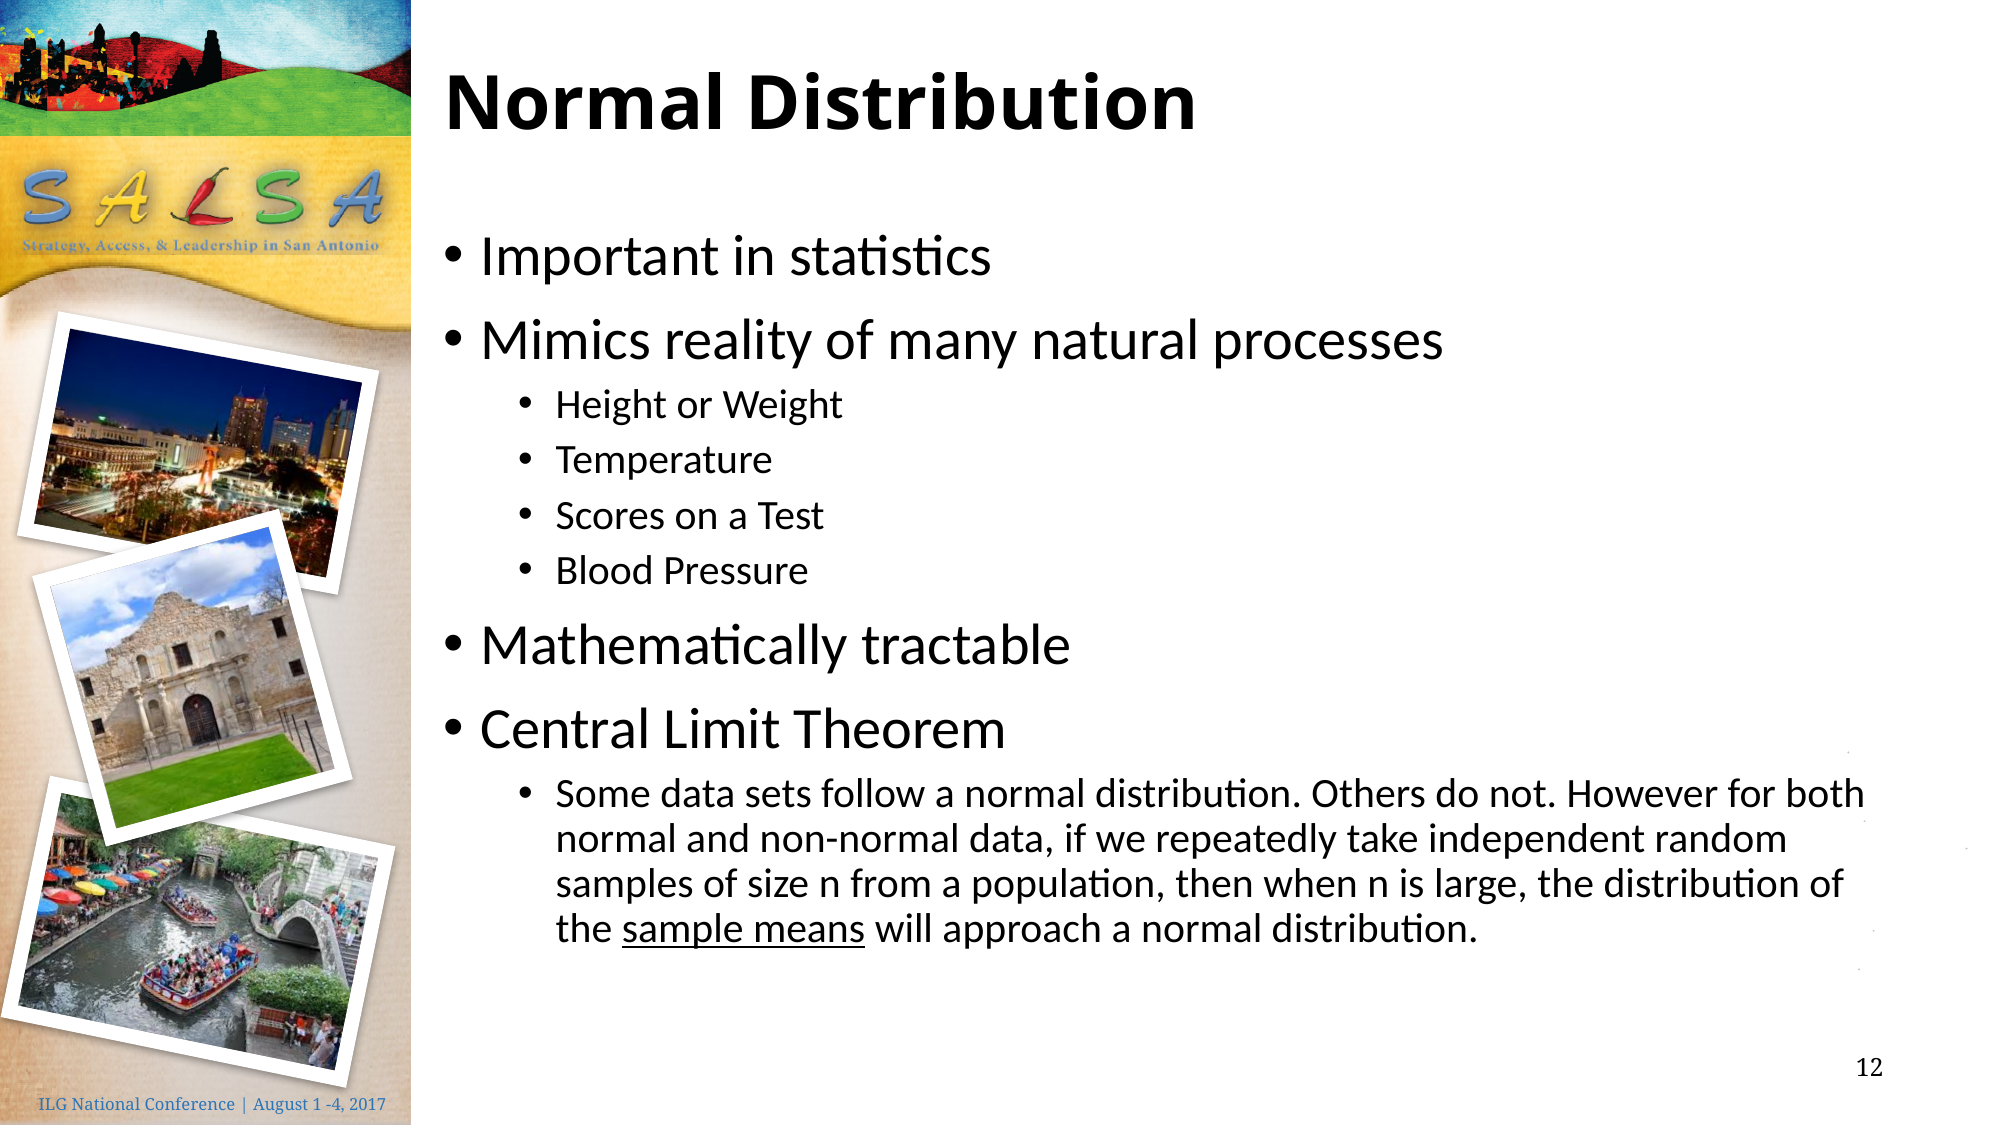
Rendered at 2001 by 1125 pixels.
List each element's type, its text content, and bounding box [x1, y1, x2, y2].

title Normal Distribution [428, 22, 1899, 188]
slide_number 12 [1595, 1038, 1899, 1099]
picture [0, 0, 411, 1125]
list Important in statistics Mimics reality of many natural processes Height or Weight Temperature Scores on a Test Blood Pressure Mathematically tractable Central Limit Theorem Some data sets follow a normal distribution. Others do not. However for both normal and non-normal data, if we repeatedly take independent random samples of size n from a population, then when n is large, the distribution of the sample means will approach a normal distribution. [428, 210, 1899, 1012]
picture [35, 329, 361, 577]
picture [51, 528, 334, 828]
picture [19, 794, 377, 1070]
